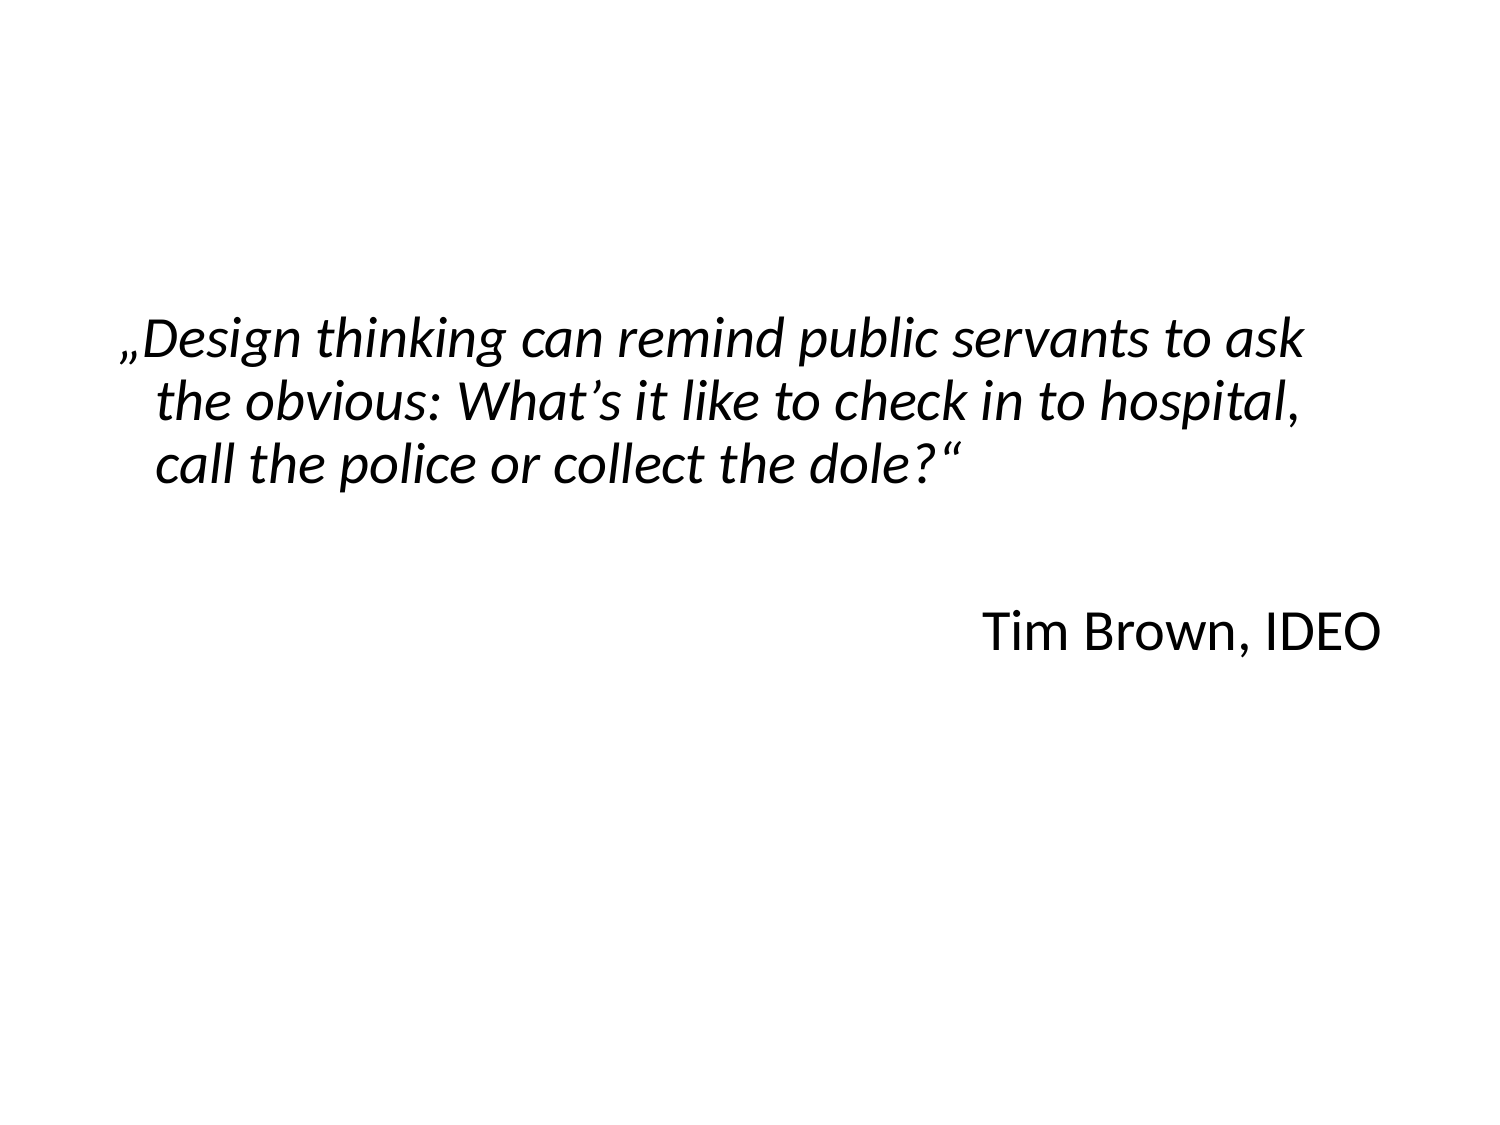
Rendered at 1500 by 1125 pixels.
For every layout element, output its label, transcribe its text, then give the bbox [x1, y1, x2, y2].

list „Design thinking can remind public servants to ask the obvious: What’s it like to check in to hospital, call the police or collect the dole?“ Tim Brown, IDEO [103, 299, 1397, 1014]
